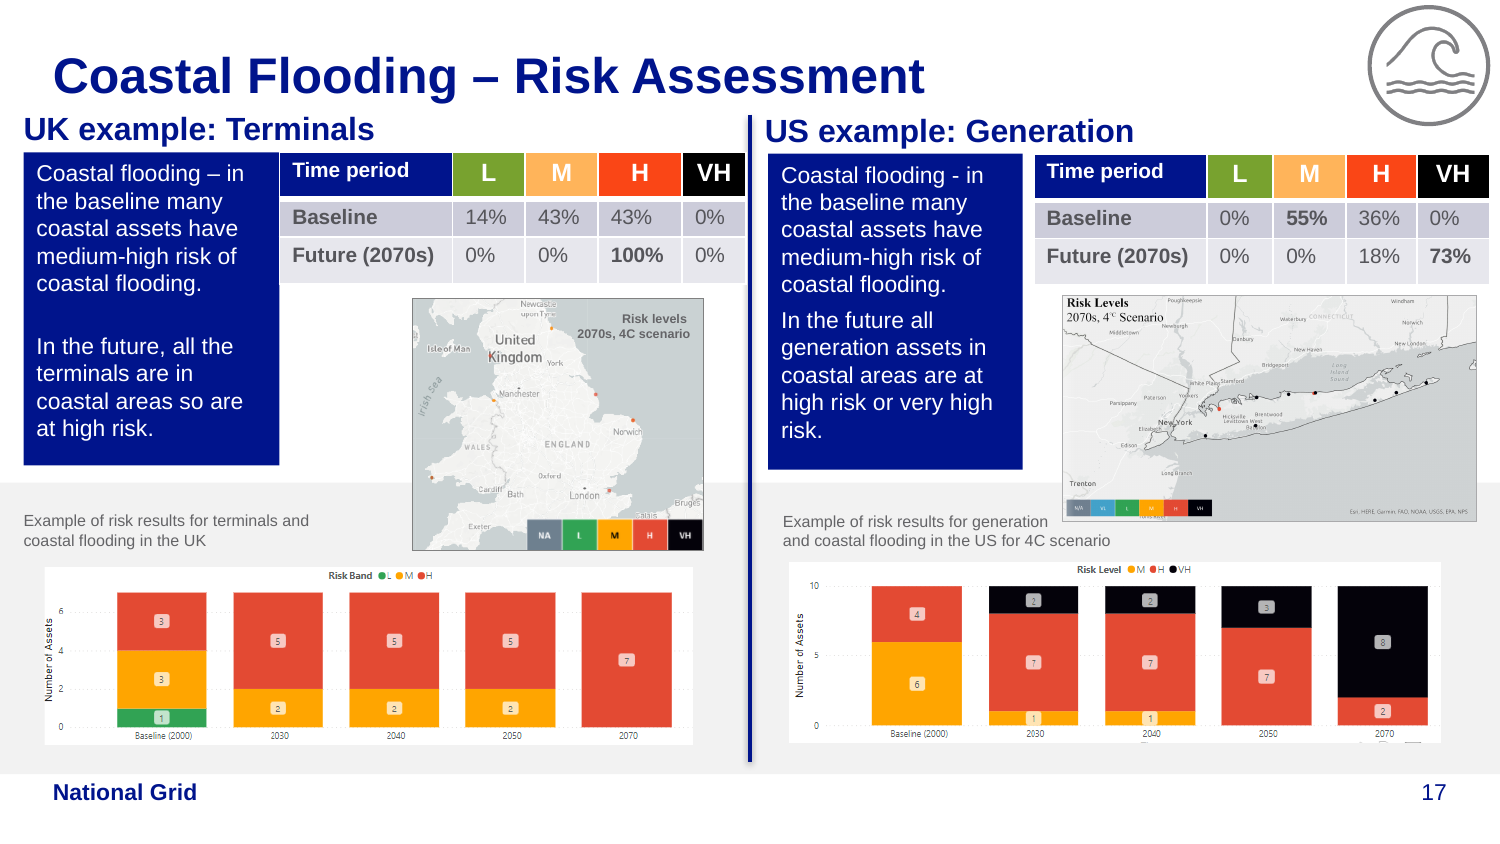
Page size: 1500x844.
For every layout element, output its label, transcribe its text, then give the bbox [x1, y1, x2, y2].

table_cell 0% [1208, 203, 1272, 238]
text_box Coastal flooding – in the baseline many coastal assets have medium-high risk of coastal flooding. In the future, all the terminals are in coastal areas so are at high risk. [23, 152, 280, 466]
picture [411, 298, 704, 551]
table_cell Future (2070s) [1035, 239, 1206, 284]
table_cell 43% [599, 202, 681, 236]
text_box UK example: Terminals [23, 108, 456, 147]
table_header L [453, 153, 524, 196]
text_box Coastal flooding - in the baseline many coastal assets have medium-high risk of coastal flooding. In the future all generation assets in coastal areas are at high risk or very high risk. [768, 153, 1023, 470]
table_header H [599, 153, 681, 196]
table_cell 100% [599, 238, 681, 283]
table_header M [526, 153, 597, 196]
text_box Example of risk results for terminals and coastal flooding in the UK [8, 503, 341, 557]
table_cell 14% [453, 202, 524, 236]
picture [44, 566, 694, 745]
text_box [0, 481, 1500, 776]
table_cell Future (2070s) [280, 238, 452, 283]
table_cell 0% [1208, 239, 1272, 284]
table_cell 43% [526, 202, 597, 236]
picture [789, 562, 1441, 743]
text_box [1369, 6, 1489, 125]
table_cell 0% [683, 202, 745, 236]
table_cell 0% [453, 238, 524, 283]
text_box US example: Generation [764, 110, 1197, 150]
table_header Time period [280, 153, 452, 196]
table_cell Baseline [1035, 203, 1206, 238]
table_cell 0% [1274, 239, 1345, 284]
table_header Time period [1035, 155, 1206, 198]
table_cell 0% [683, 238, 745, 283]
text_box Example of risk results for generation and coastal flooding in the US for 4C scenario [768, 503, 1131, 558]
table_cell Baseline [280, 202, 452, 236]
table_cell 55% [1274, 203, 1345, 238]
table_cell 73% [1418, 239, 1489, 284]
table_header M [1274, 155, 1345, 198]
table_cell 0% [526, 238, 597, 283]
table_header VH [683, 153, 745, 196]
table_header H [1347, 155, 1416, 198]
table_cell 18% [1347, 239, 1416, 284]
table_cell 36% [1347, 203, 1416, 238]
picture [1062, 295, 1477, 522]
table_cell 0% [1418, 203, 1489, 238]
table_header L [1208, 155, 1272, 198]
title Coastal Flooding – Risk Assessment [52, 43, 1364, 115]
table_header VH [1418, 155, 1489, 198]
